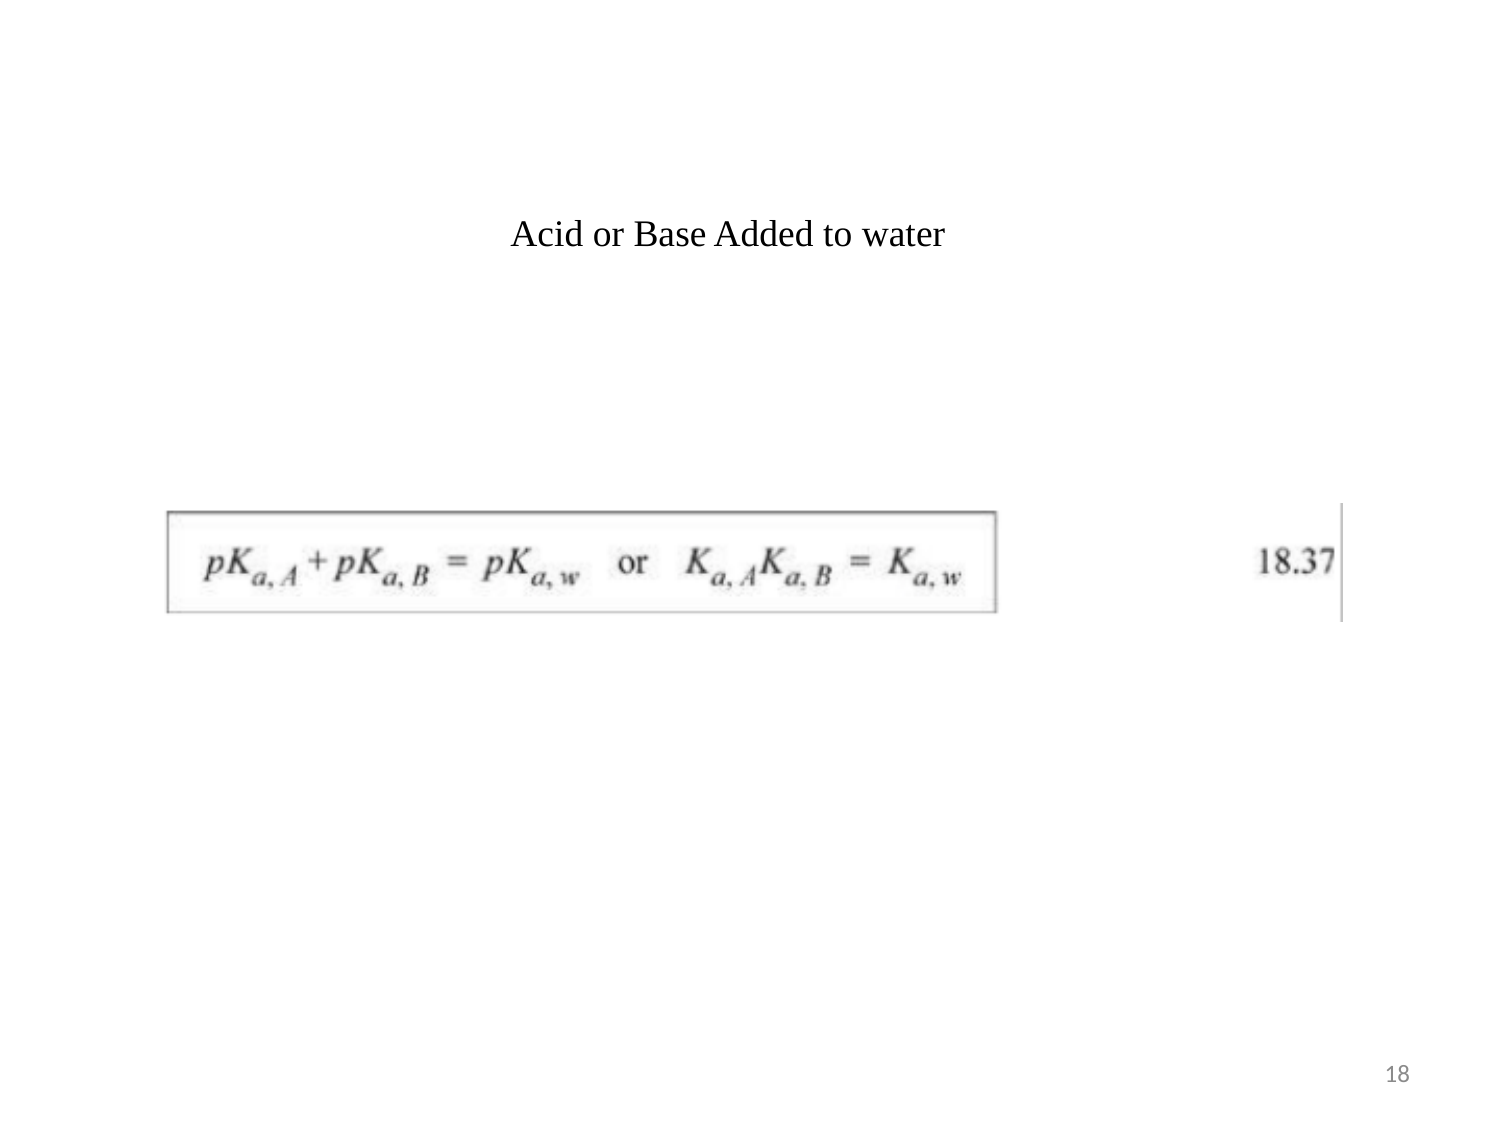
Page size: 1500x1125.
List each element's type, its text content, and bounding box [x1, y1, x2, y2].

text_box Acid or Base Added to water [495, 201, 961, 262]
slide_number 18 [1074, 1042, 1425, 1103]
picture [156, 502, 1343, 623]
